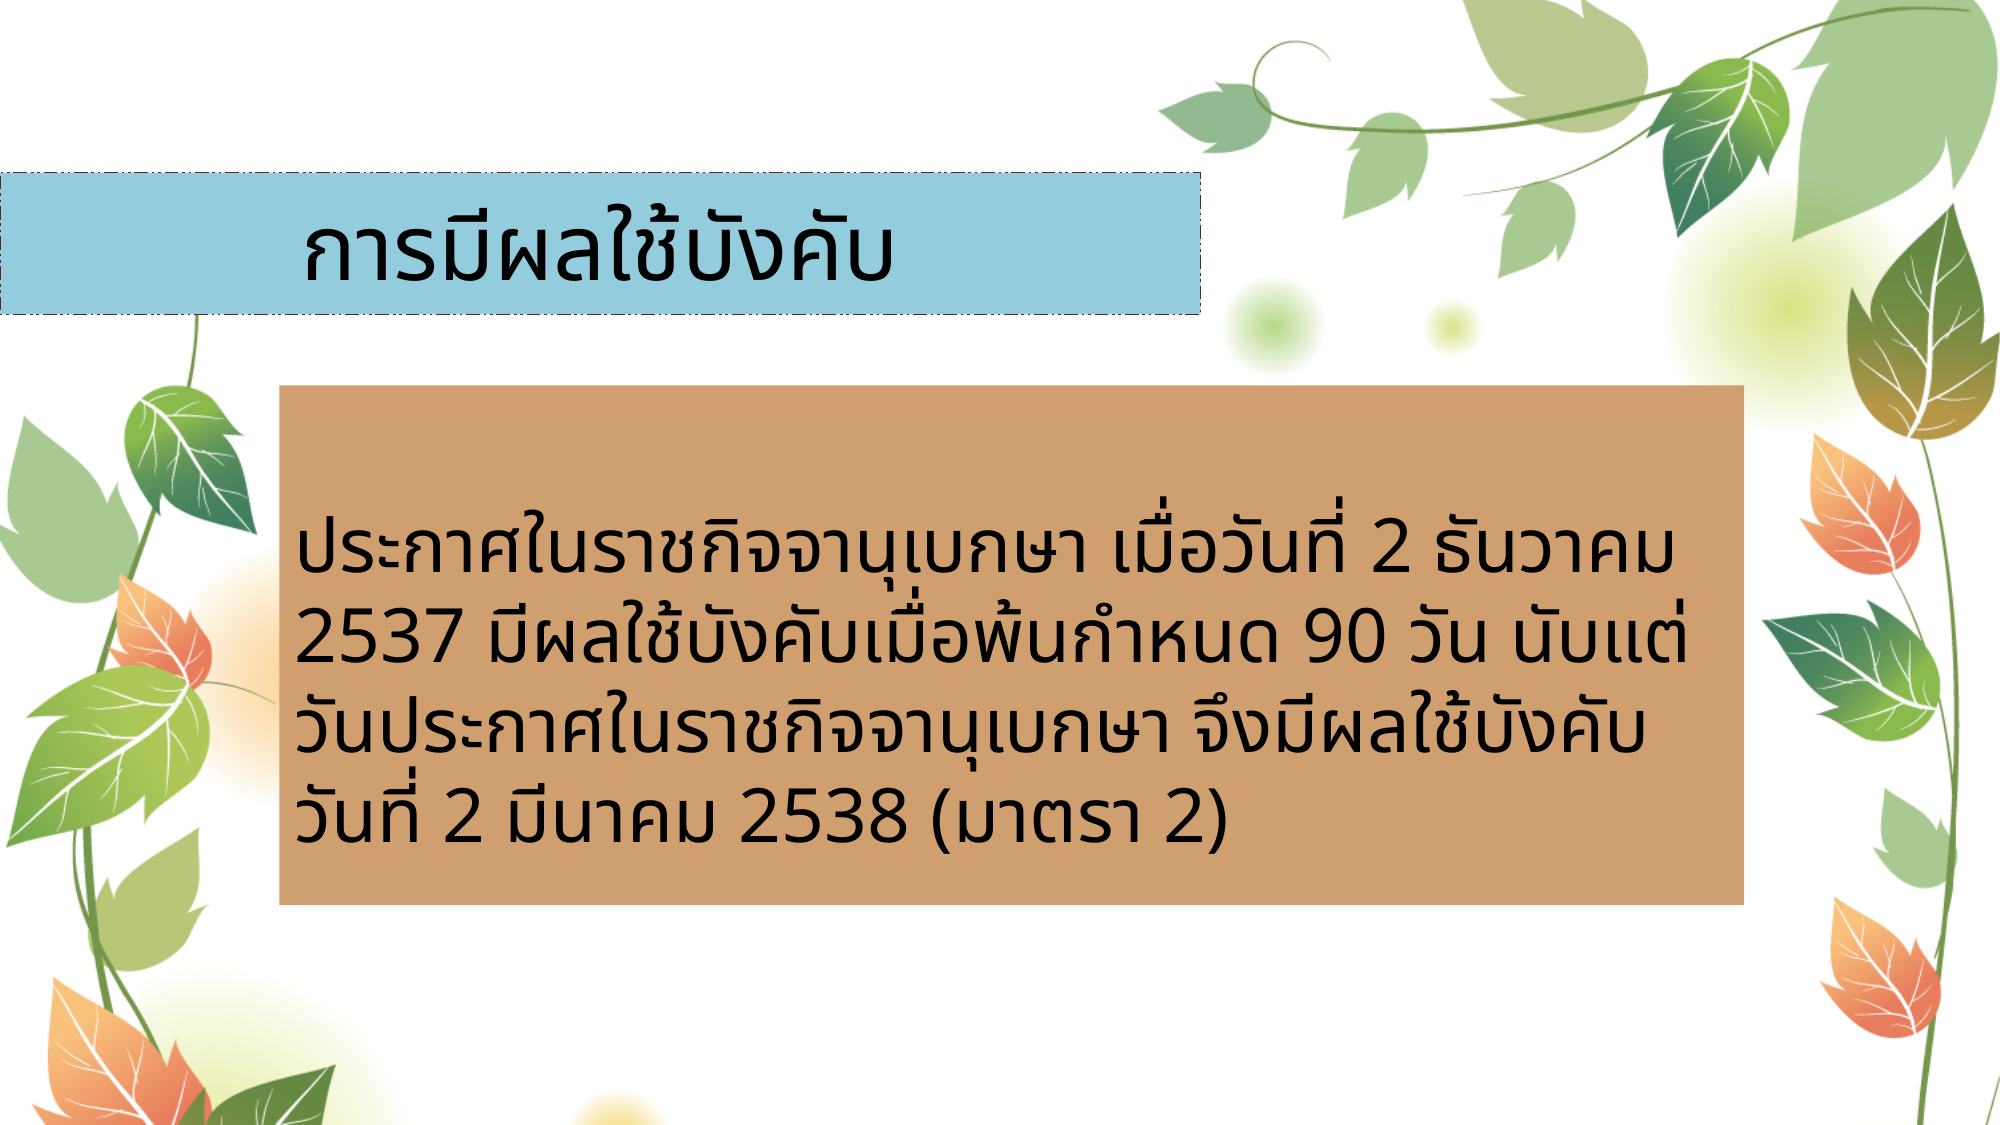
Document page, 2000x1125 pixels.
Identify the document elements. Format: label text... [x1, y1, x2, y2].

list ประกาศในราชกิจจานุเบกษา เมื่อวันที่ 2 ธันวาคม 2537 มีผลใช้บังคับเมื่อพ้นกำหนด 90 วัน นับแต่วันประกาศในราชกิจจานุเบกษา จึงมีผลใช้บังคับวันที่ 2 มีนาคม 2538 (มาตรา 2) [279, 385, 1745, 906]
picture [0, 0, 2000, 1125]
title การมีผลใช้บังคับ [0, 172, 1201, 315]
